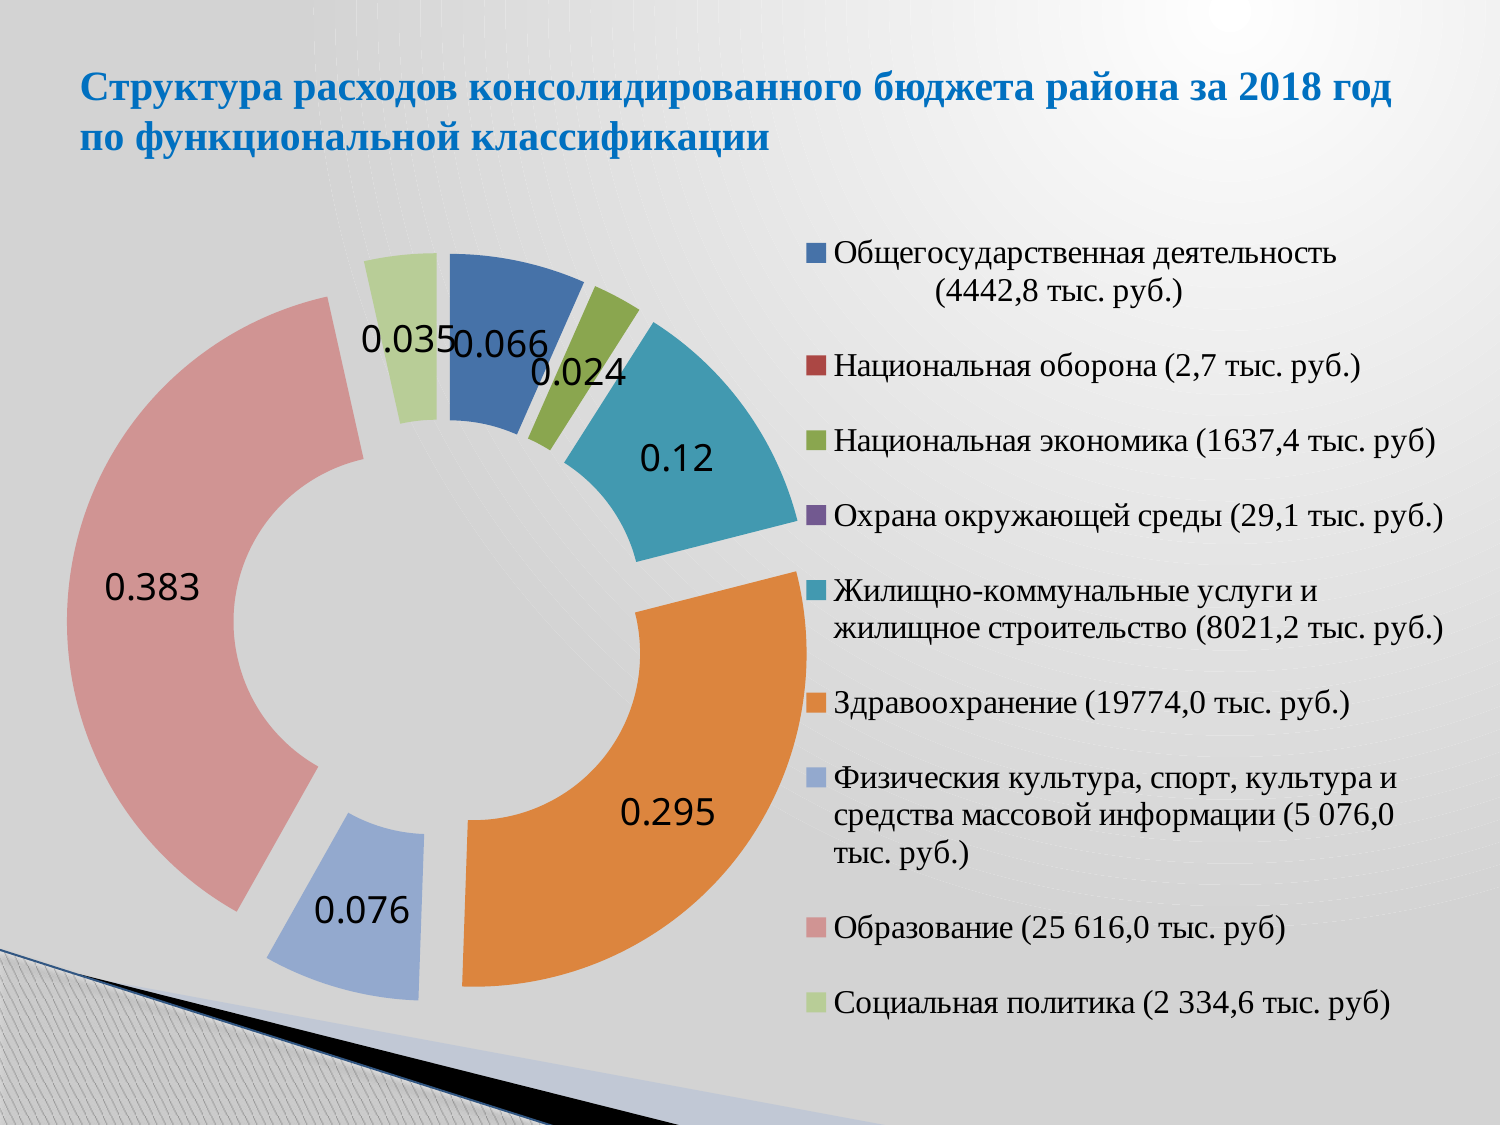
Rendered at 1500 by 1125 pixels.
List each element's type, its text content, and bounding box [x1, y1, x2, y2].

chart [52, 195, 1471, 1059]
title Структура расходов консолидированного бюджета района за 2018 год по функциональной классификации [64, 45, 1459, 173]
